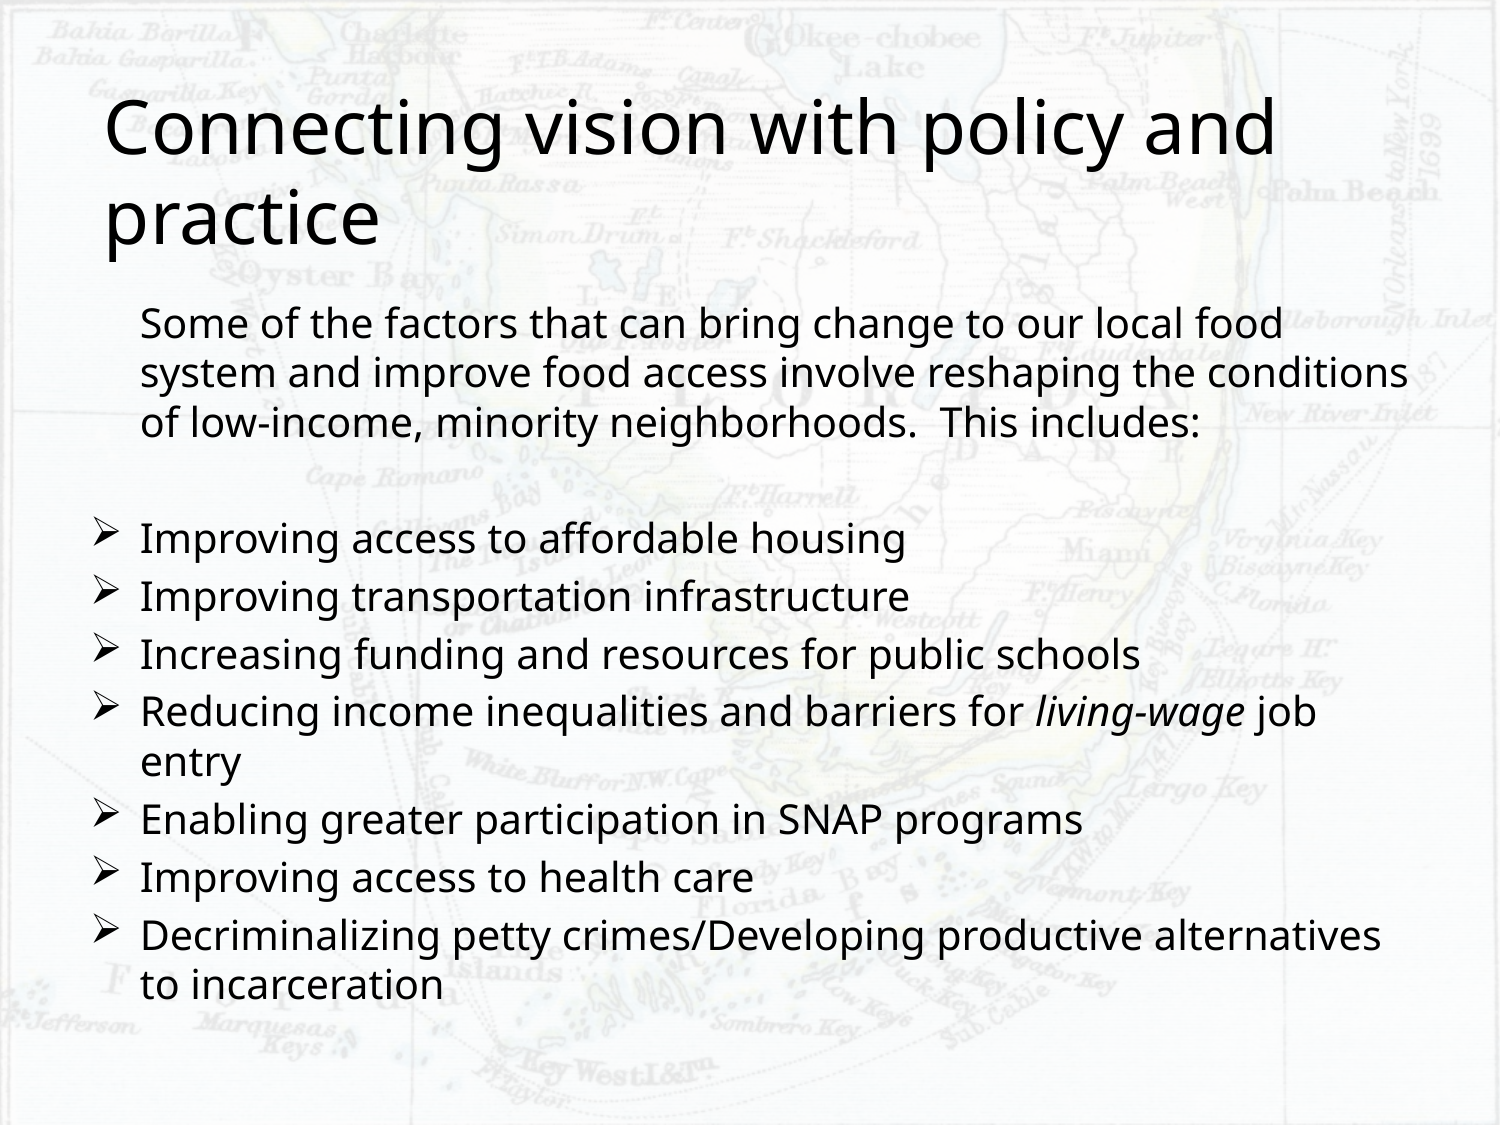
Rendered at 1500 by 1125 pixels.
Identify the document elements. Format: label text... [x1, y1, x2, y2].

list Some of the factors that can bring change to our local food system and improve food access involve reshaping the conditions of low-income, minority neighborhoods. This includes: Improving access to affordable housing Improving transportation infrastructure Increasing funding and resources for public schools Reducing income inequalities and barriers for living-wage job entry Enabling greater participation in SNAP programs Improving access to health care Decriminalizing petty crimes/Developing productive alternatives to incarceration [75, 231, 1425, 1048]
text_box Connecting vision with policy and practice [89, 72, 1446, 267]
